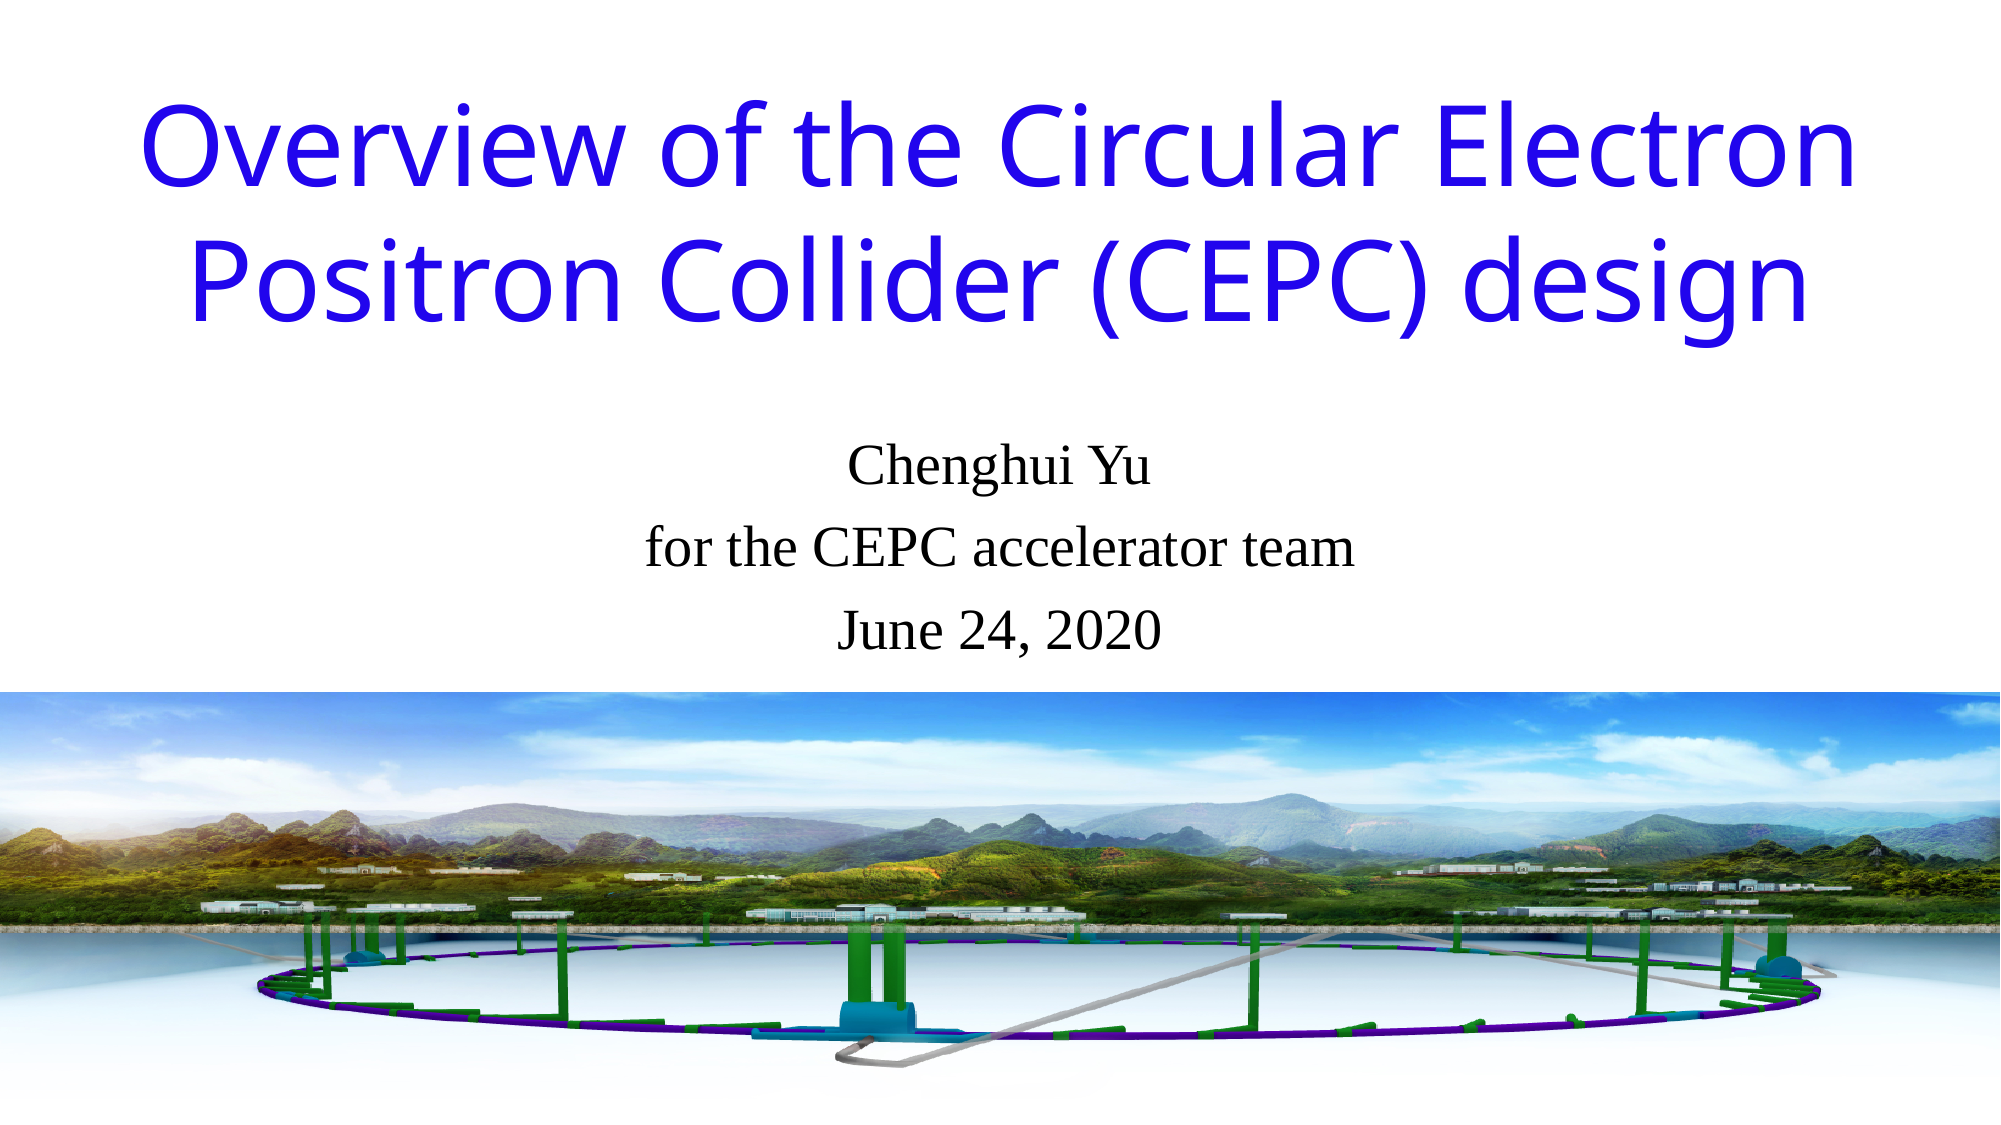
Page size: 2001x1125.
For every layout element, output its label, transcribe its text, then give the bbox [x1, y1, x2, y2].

picture [0, 692, 2000, 1099]
list Overview of the Circular Electron Positron Collider (CEPC) design Chenghui Yu for the CEPC accelerator team June 24, 2020 [55, 66, 1945, 669]
